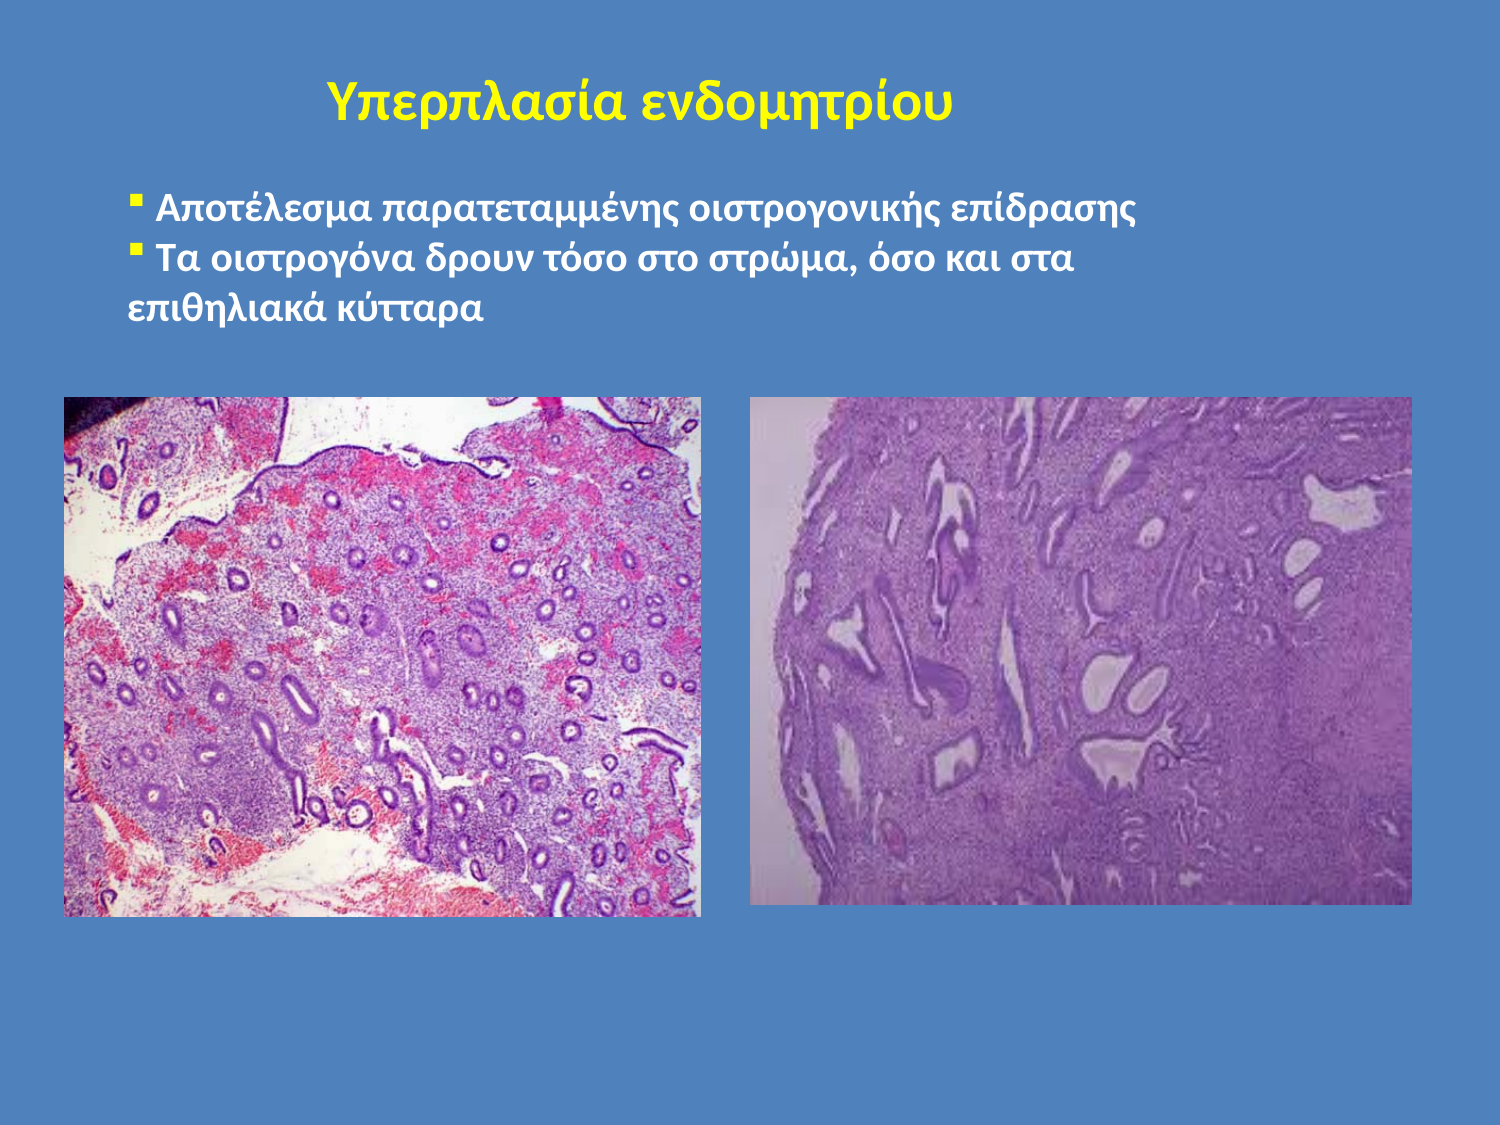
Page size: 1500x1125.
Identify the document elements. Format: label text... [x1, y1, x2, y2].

text_box Αποτέλεσμα παρατεταμμένης οιστρογονικής επίδρασης Τα οιστρογόνα δρουν τόσο στο στρώμα, όσο και στα επιθηλιακά κύτταρα [112, 172, 1294, 338]
picture [749, 396, 1412, 906]
text_box Υπερπλασία ενδομητρίου [312, 54, 1152, 140]
picture [64, 396, 701, 917]
